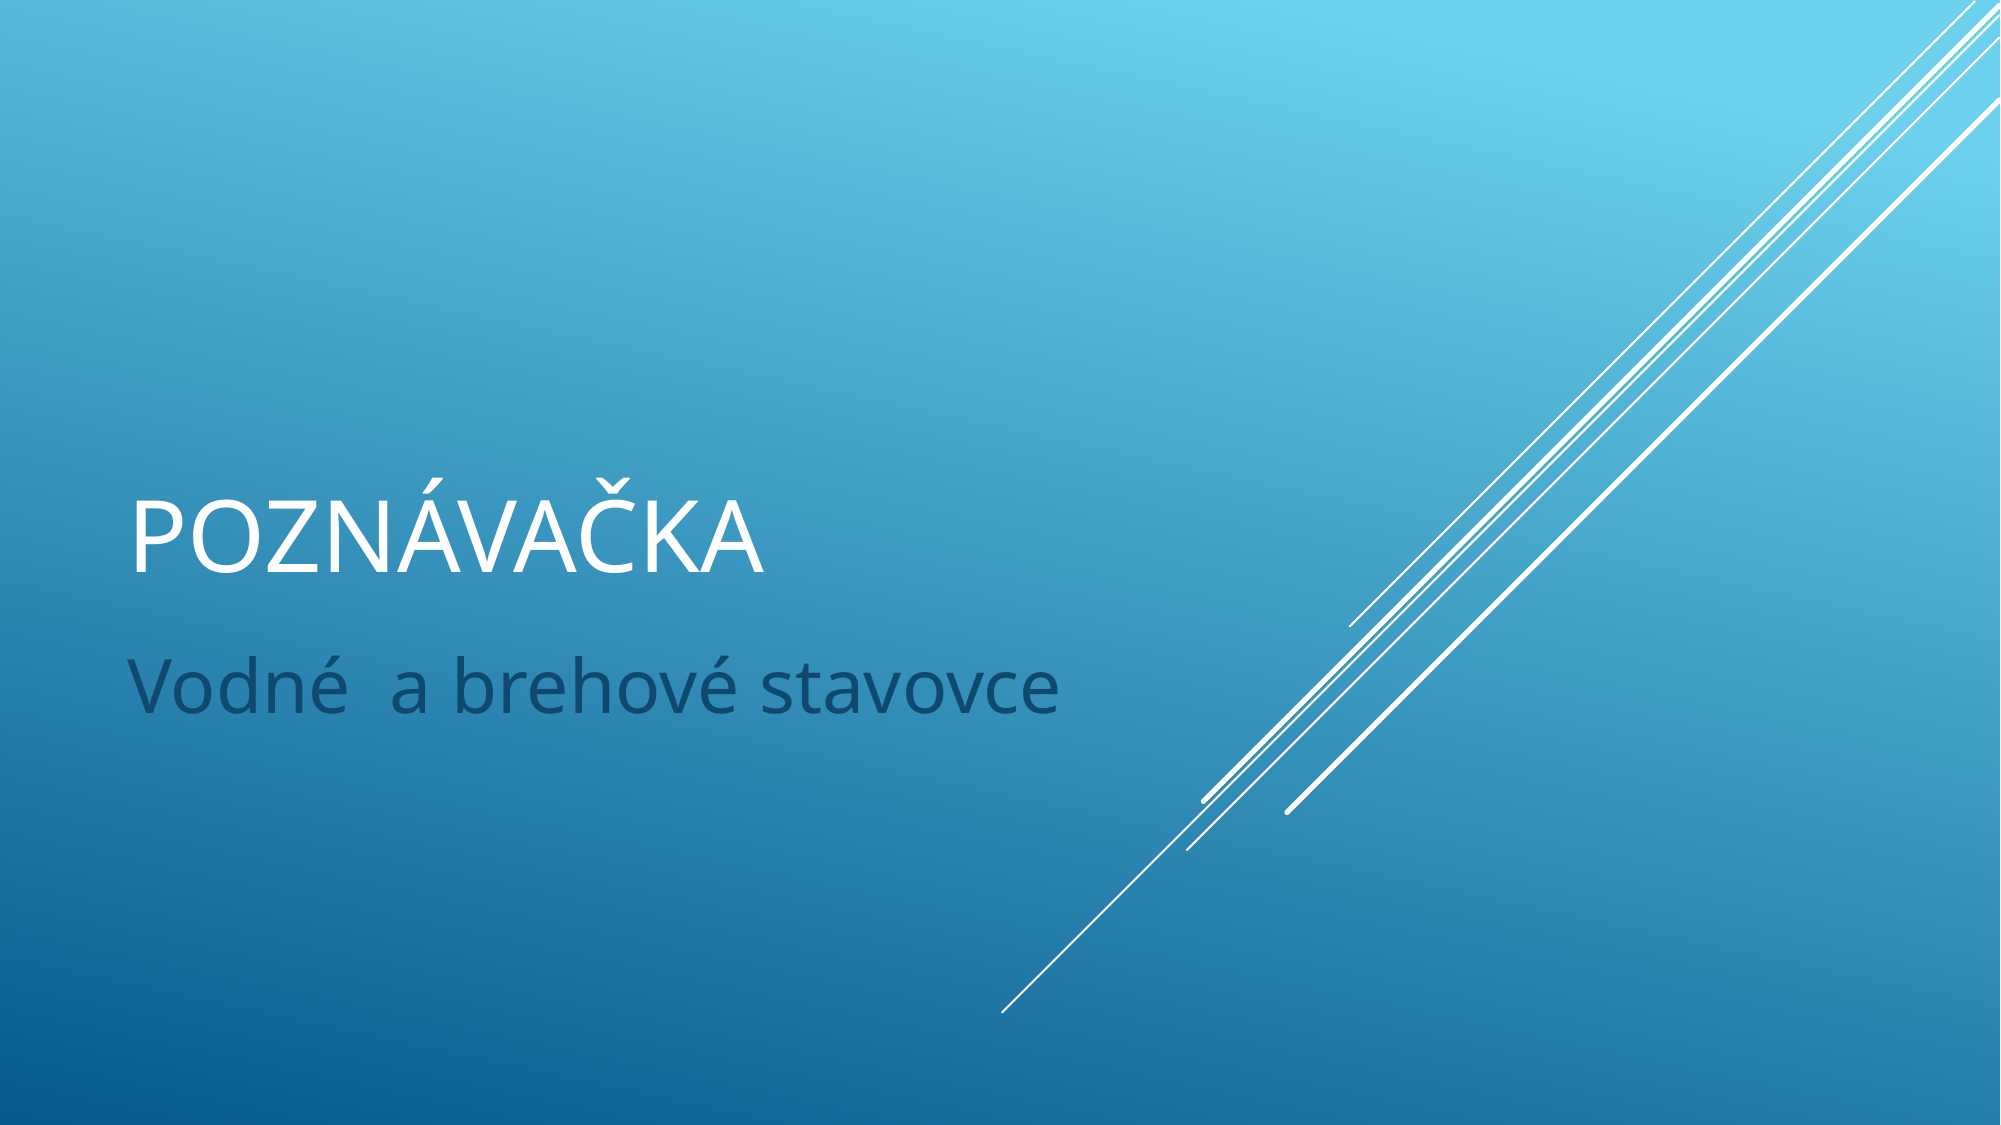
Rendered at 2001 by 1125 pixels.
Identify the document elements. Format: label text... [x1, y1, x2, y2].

subtitle Vodné a brehové stavovce [112, 630, 1340, 950]
title Poznávačka [112, 112, 1425, 600]
